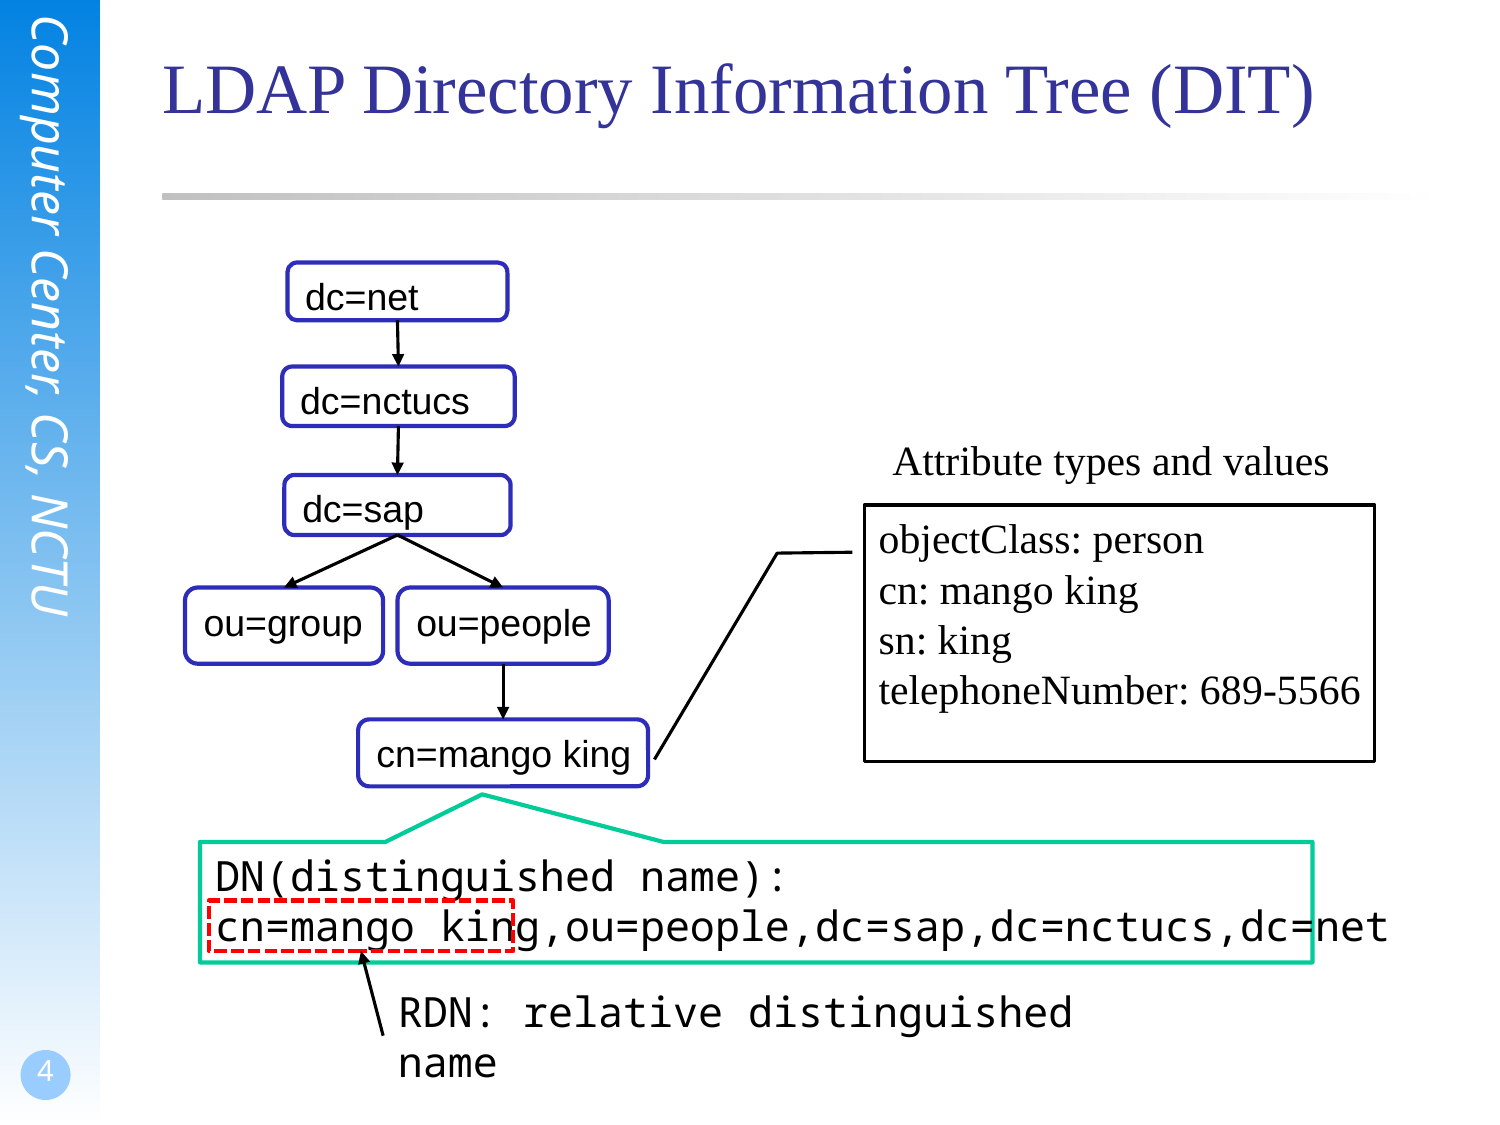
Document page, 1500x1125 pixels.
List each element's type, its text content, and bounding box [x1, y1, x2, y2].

text_box RDN: relative distinguished name [383, 978, 1175, 1094]
text_box cn=mango king [356, 717, 651, 789]
text_box Attribute types and values [877, 426, 1391, 491]
text_box [207, 898, 515, 953]
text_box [397, 534, 504, 588]
text_box DN(distinguished name): cn=mango king,ou=people,dc=sap,dc=nctucs,dc=net [197, 792, 1315, 965]
text_box ou=group [182, 585, 386, 666]
text_box dc=net [285, 260, 510, 323]
text_box [864, 720, 1375, 762]
text_box objectClass: person cn: mango king sn: king telephoneNumber: 689-5566 [863, 504, 1391, 720]
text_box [283, 534, 396, 588]
text_box dc=sap [282, 472, 513, 536]
title LDAP Directory Information Tree (DIT) [162, 42, 1438, 231]
text_box ou=people [395, 585, 611, 666]
text_box dc=nctucs [280, 364, 517, 429]
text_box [360, 950, 384, 1012]
